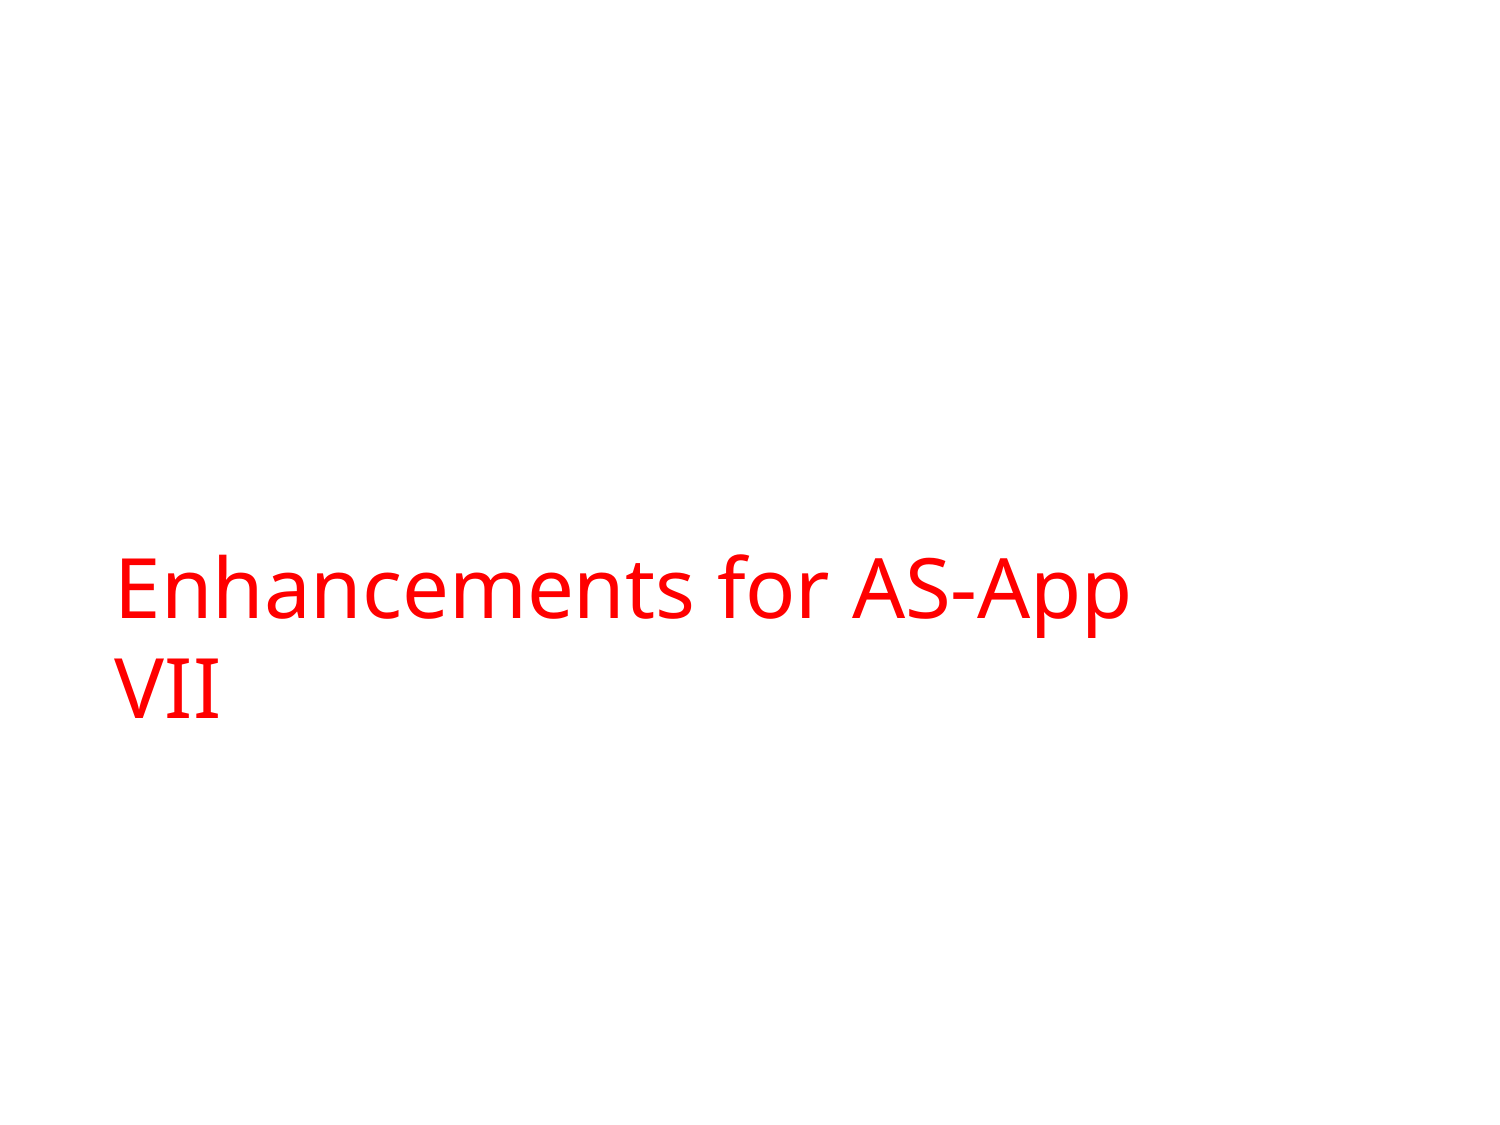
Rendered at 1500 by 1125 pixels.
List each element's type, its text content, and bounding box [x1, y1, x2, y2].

title Enhancements for AS-App VII [99, 443, 1235, 743]
